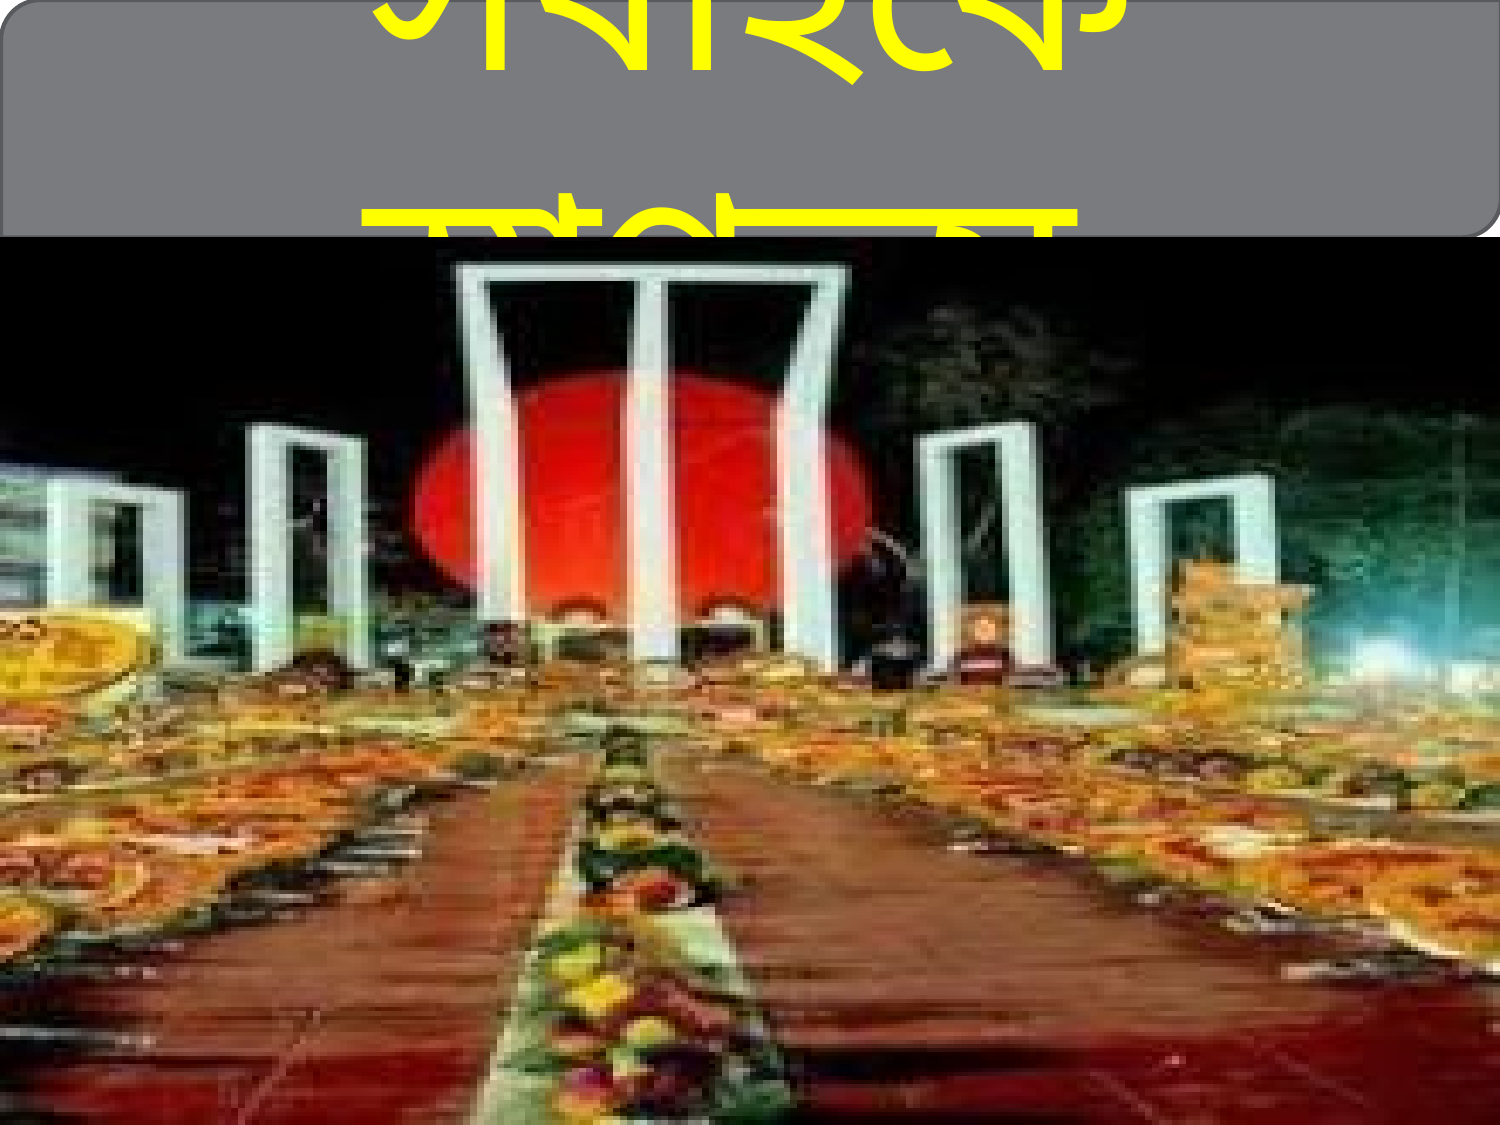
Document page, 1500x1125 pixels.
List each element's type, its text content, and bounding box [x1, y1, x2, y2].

text_box সবাইকে স্বাগতম [0, 0, 1500, 236]
picture [0, 237, 1500, 1125]
